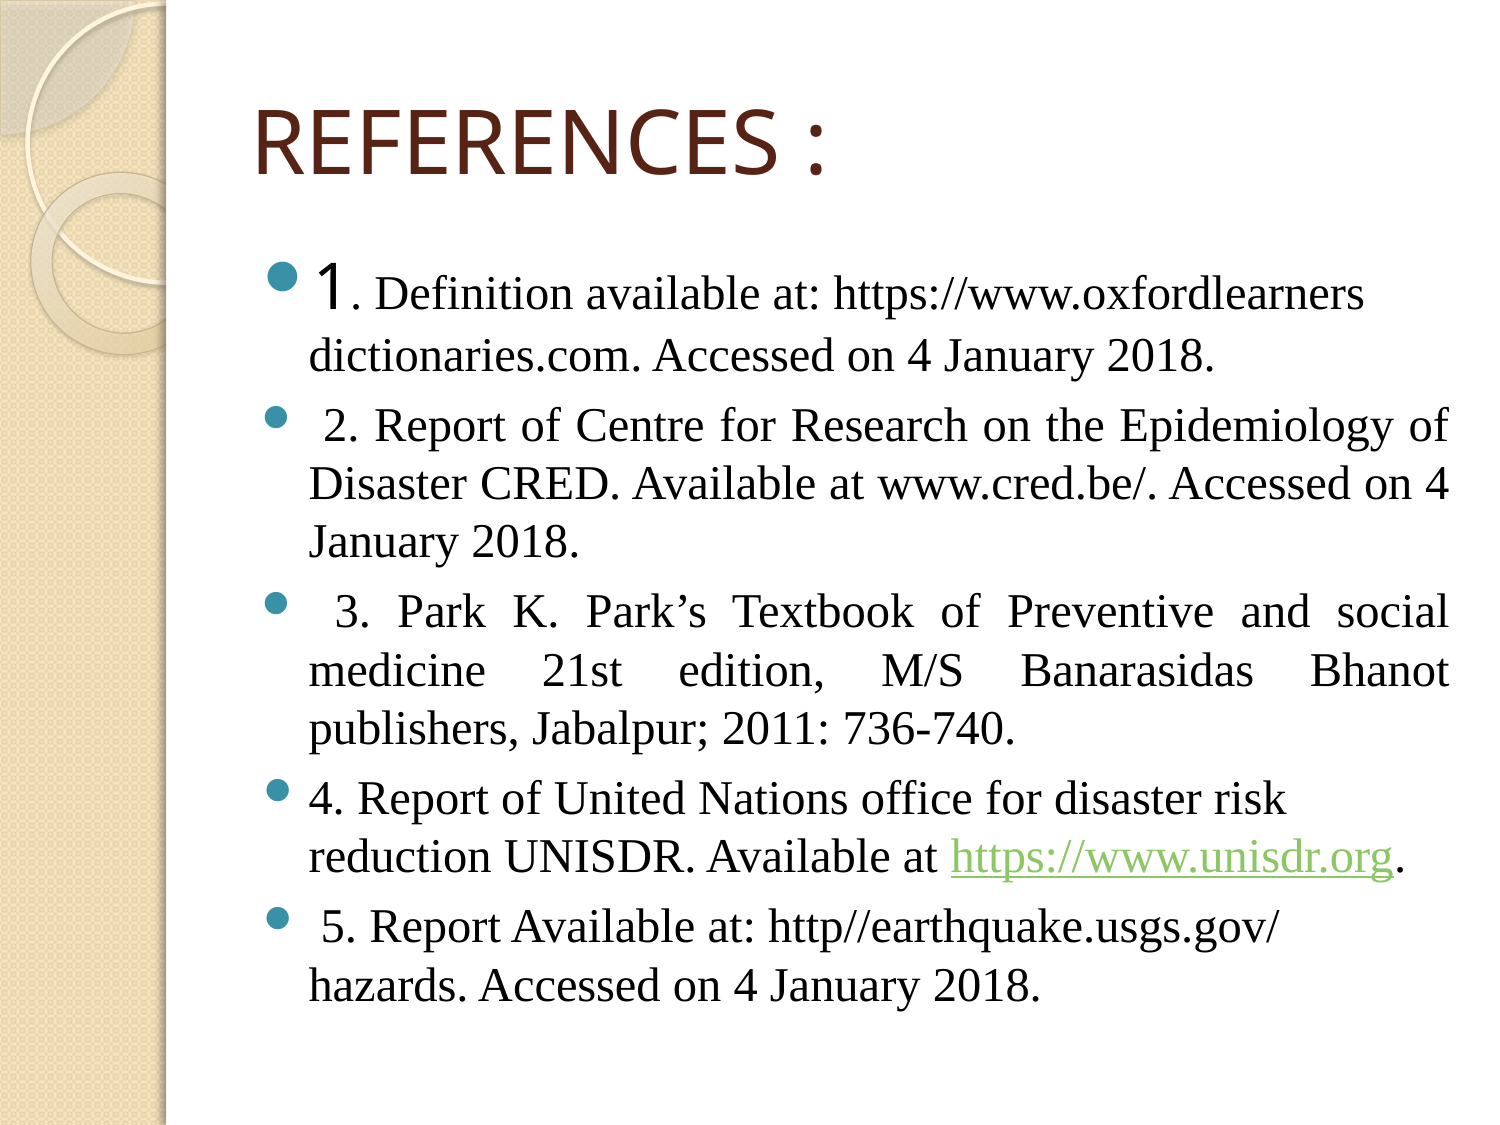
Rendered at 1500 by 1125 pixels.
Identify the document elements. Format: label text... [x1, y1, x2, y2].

title REFERENCES : [235, 45, 1466, 233]
list 1. Definition available at: https://www.oxfordlearners dictionaries.com. Accessed on 4 January 2018. 2. Report of Centre for Research on the Epidemiology of Disaster CRED. Available at www.cred.be/. Accessed on 4 January 2018. 3. Park K. Park’s Textbook of Preventive and social medicine 21st edition, M/S Banarasidas Bhanot publishers, Jabalpur; 2011: 736-740. 4. Report of United Nations office for disaster risk reduction UNISDR. Available at https://www.unisdr.org. 5. Report Available at: http//earthquake.usgs.gov/ hazards. Accessed on 4 January 2018. [235, 237, 1466, 1025]
